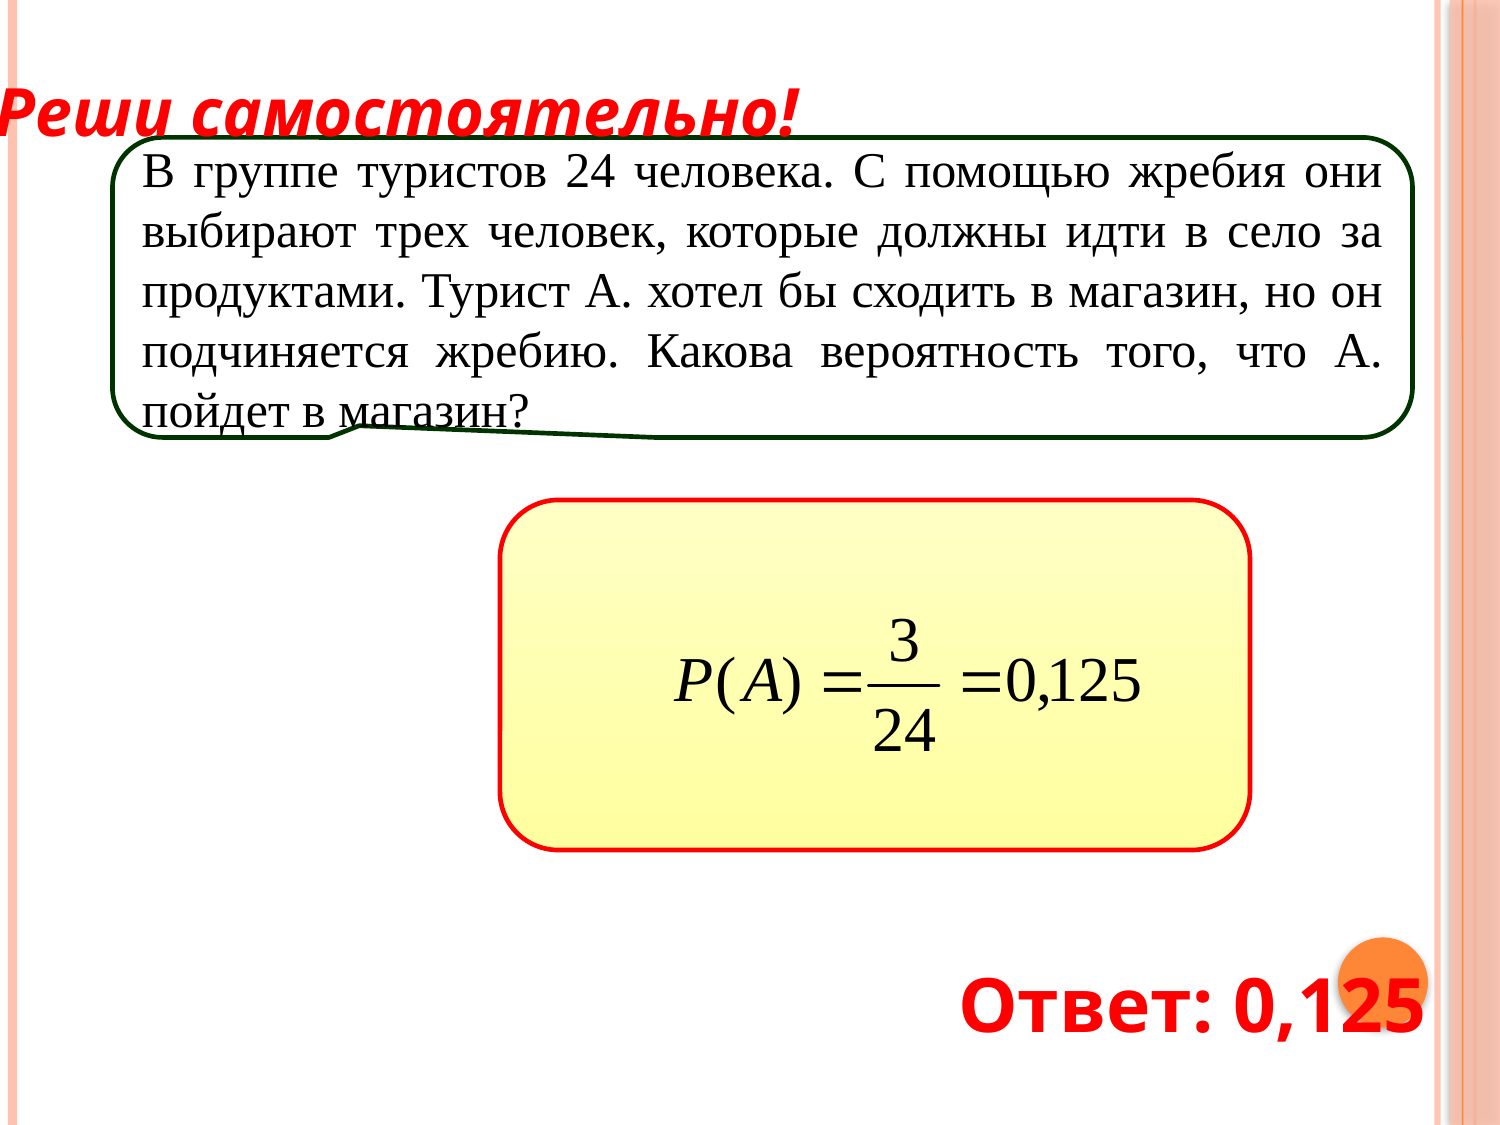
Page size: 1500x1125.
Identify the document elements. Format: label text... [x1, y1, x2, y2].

text_box В группе туристов 24 человека. С помощью жребия они выбирают трех человек, которые должны идти в село за продуктами. Турист А. хотел бы сходить в магазин, но он подчиняется жребию. Какова вероятность того, что А. пойдет в магазин? [110, 135, 1415, 440]
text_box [661, 599, 1155, 766]
text_box Ответ: 0,125 [943, 949, 1442, 1055]
text_box [497, 497, 1253, 853]
text_box Реши самостоятельно! [0, 62, 814, 158]
